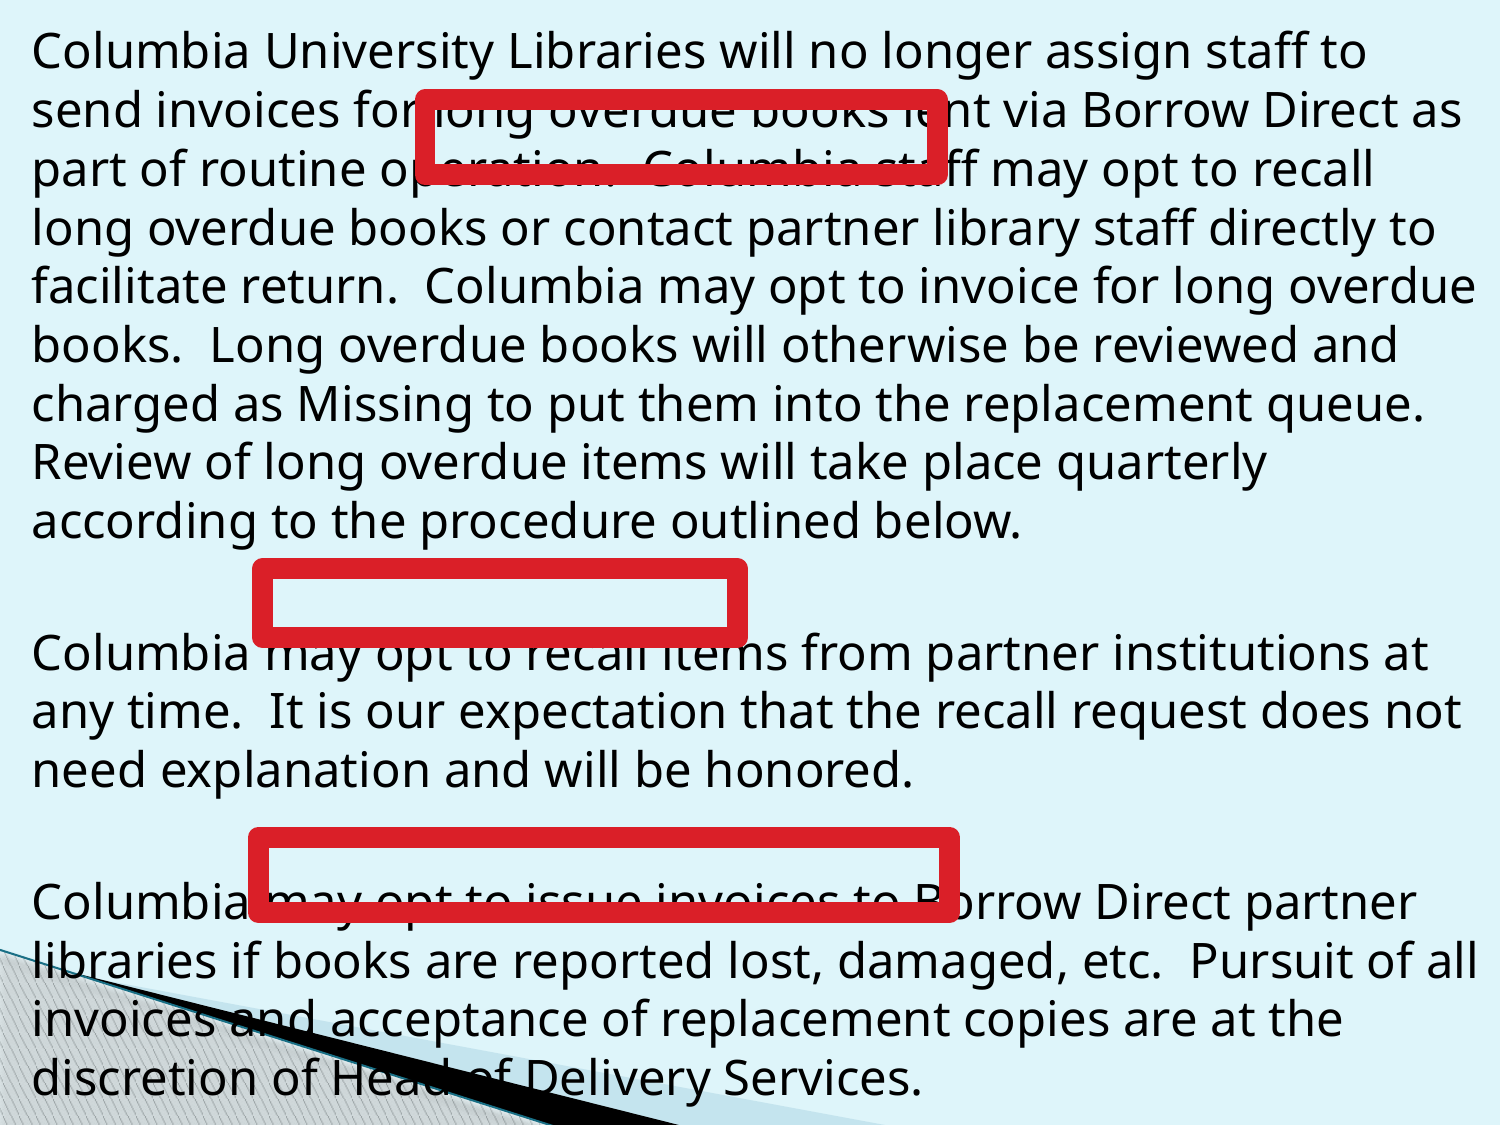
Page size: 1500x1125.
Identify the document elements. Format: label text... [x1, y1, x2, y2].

list Columbia University Libraries will no longer assign staff to send invoices for long overdue books lent via Borrow Direct as part of routine operation. Columbia staff may opt to recall long overdue books or contact partner library staff directly to facilitate return. Columbia may opt to invoice for long overdue books. Long overdue books will otherwise be reviewed and charged as Missing to put them into the replacement queue. Review of long overdue items will take place quarterly according to the procedure outlined below. Columbia may opt to recall items from partner institutions at any time. It is our expectation that the recall request does not need explanation and will be honored. Columbia may opt to issue invoices to Borrow Direct partner libraries if books are reported lost, damaged, etc. Pursuit of all invoices and acceptance of replacement copies are at the discretion of Head of Delivery Services. [0, 12, 1500, 1125]
text_box [420, 95, 942, 179]
text_box [254, 833, 954, 917]
text_box [258, 564, 742, 642]
